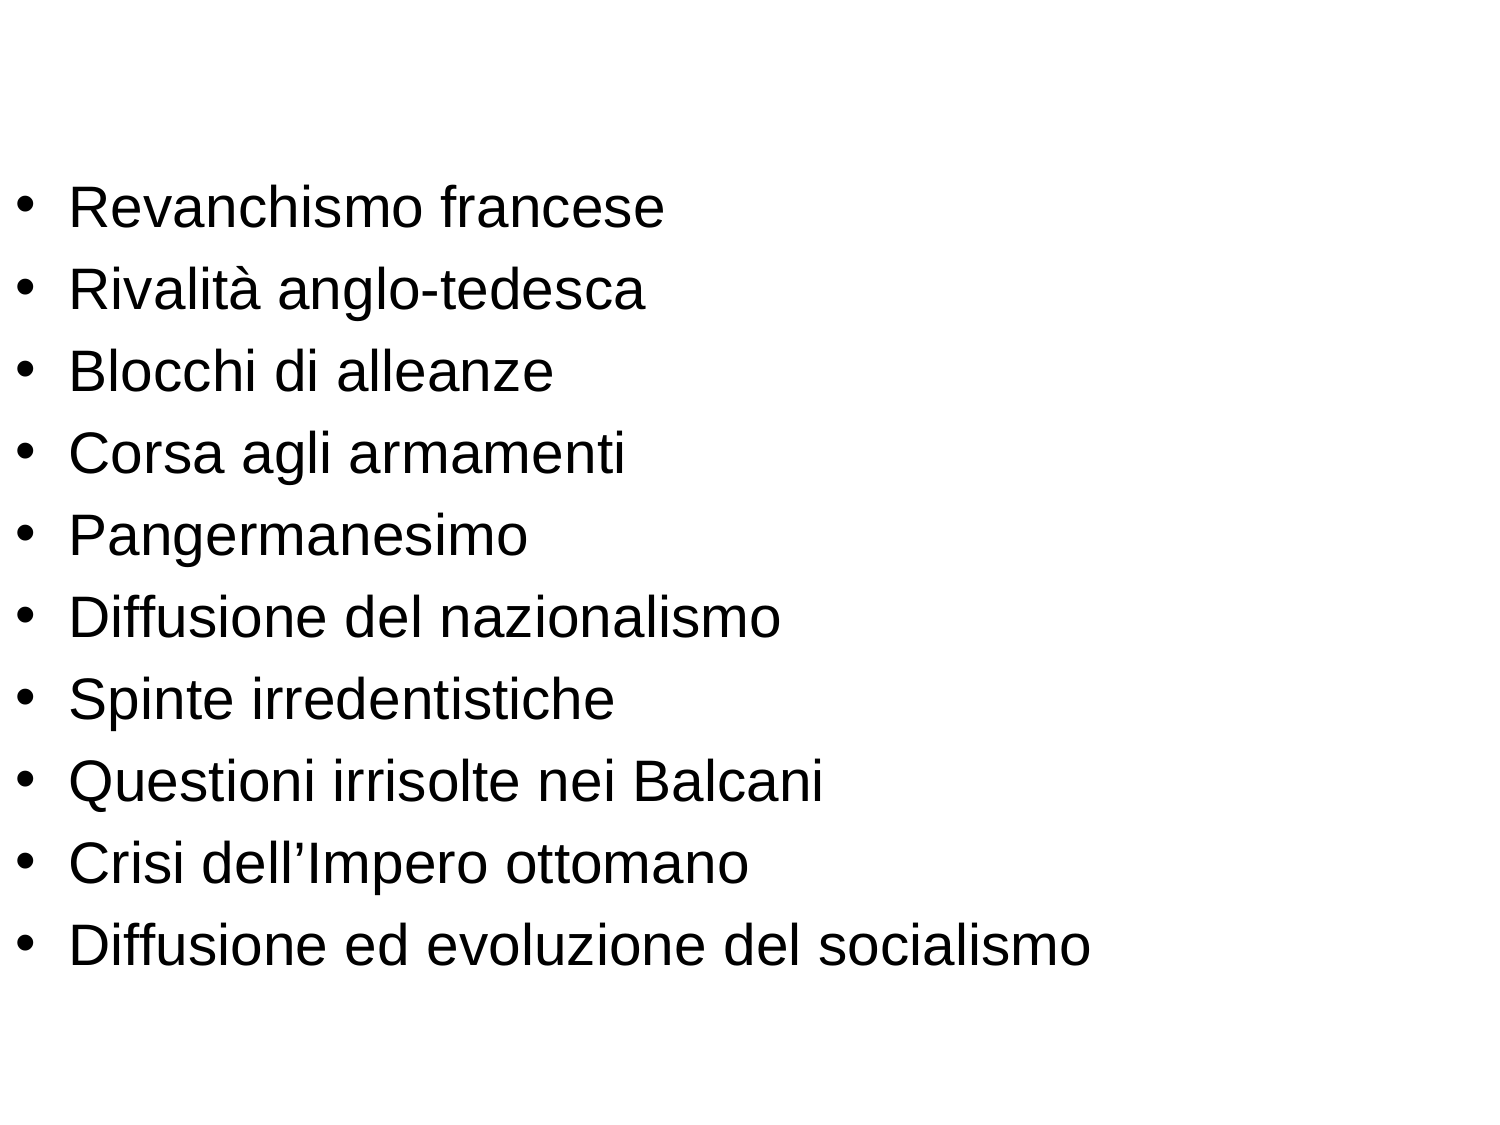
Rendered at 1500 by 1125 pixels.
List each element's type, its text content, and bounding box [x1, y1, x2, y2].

list Revanchismo francese Rivalità anglo-tedesca Blocchi di alleanze Corsa agli armamenti Pangermanesimo Diffusione del nazionalismo Spinte irredentistiche Questioni irrisolte nei Balcani Crisi dell’Impero ottomano Diffusione ed evoluzione del socialismo [0, 160, 1500, 988]
